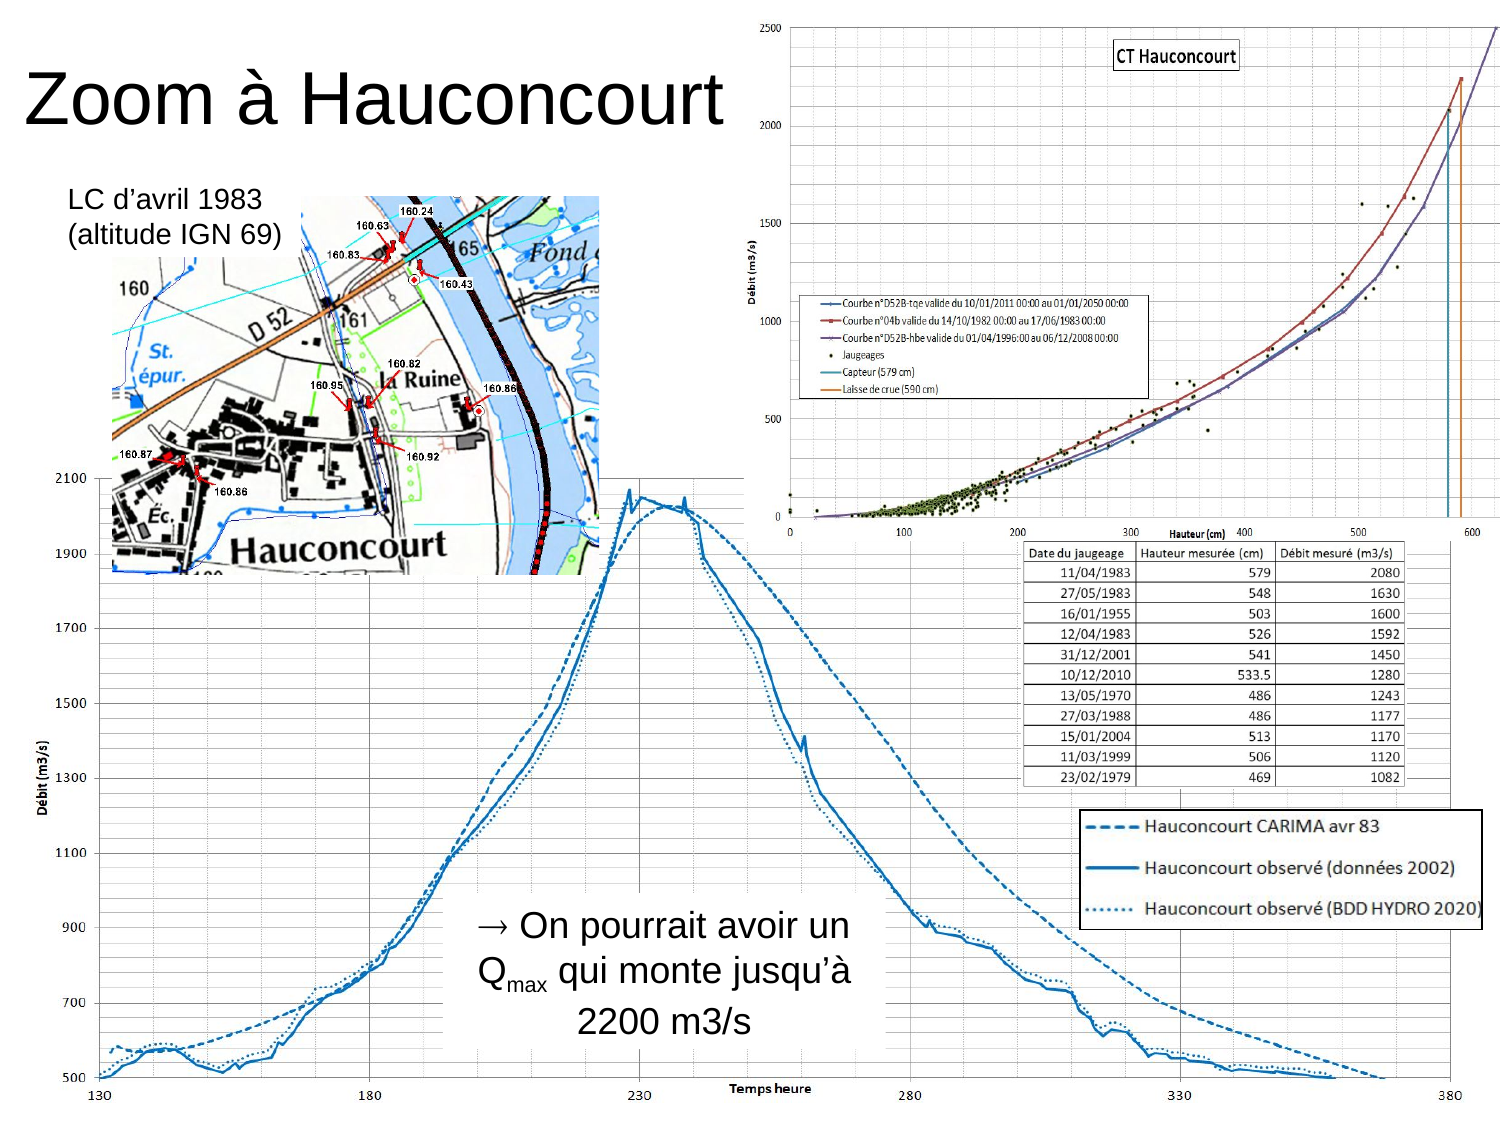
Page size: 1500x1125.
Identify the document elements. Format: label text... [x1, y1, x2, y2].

picture [743, 18, 1500, 790]
title Zoom à Hauconcourt [0, 30, 738, 159]
picture [111, 196, 600, 575]
picture [1080, 810, 1482, 929]
text_box LC d’avril 1983 (altitude IGN 69) [53, 172, 302, 258]
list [29, 467, 1471, 1104]
